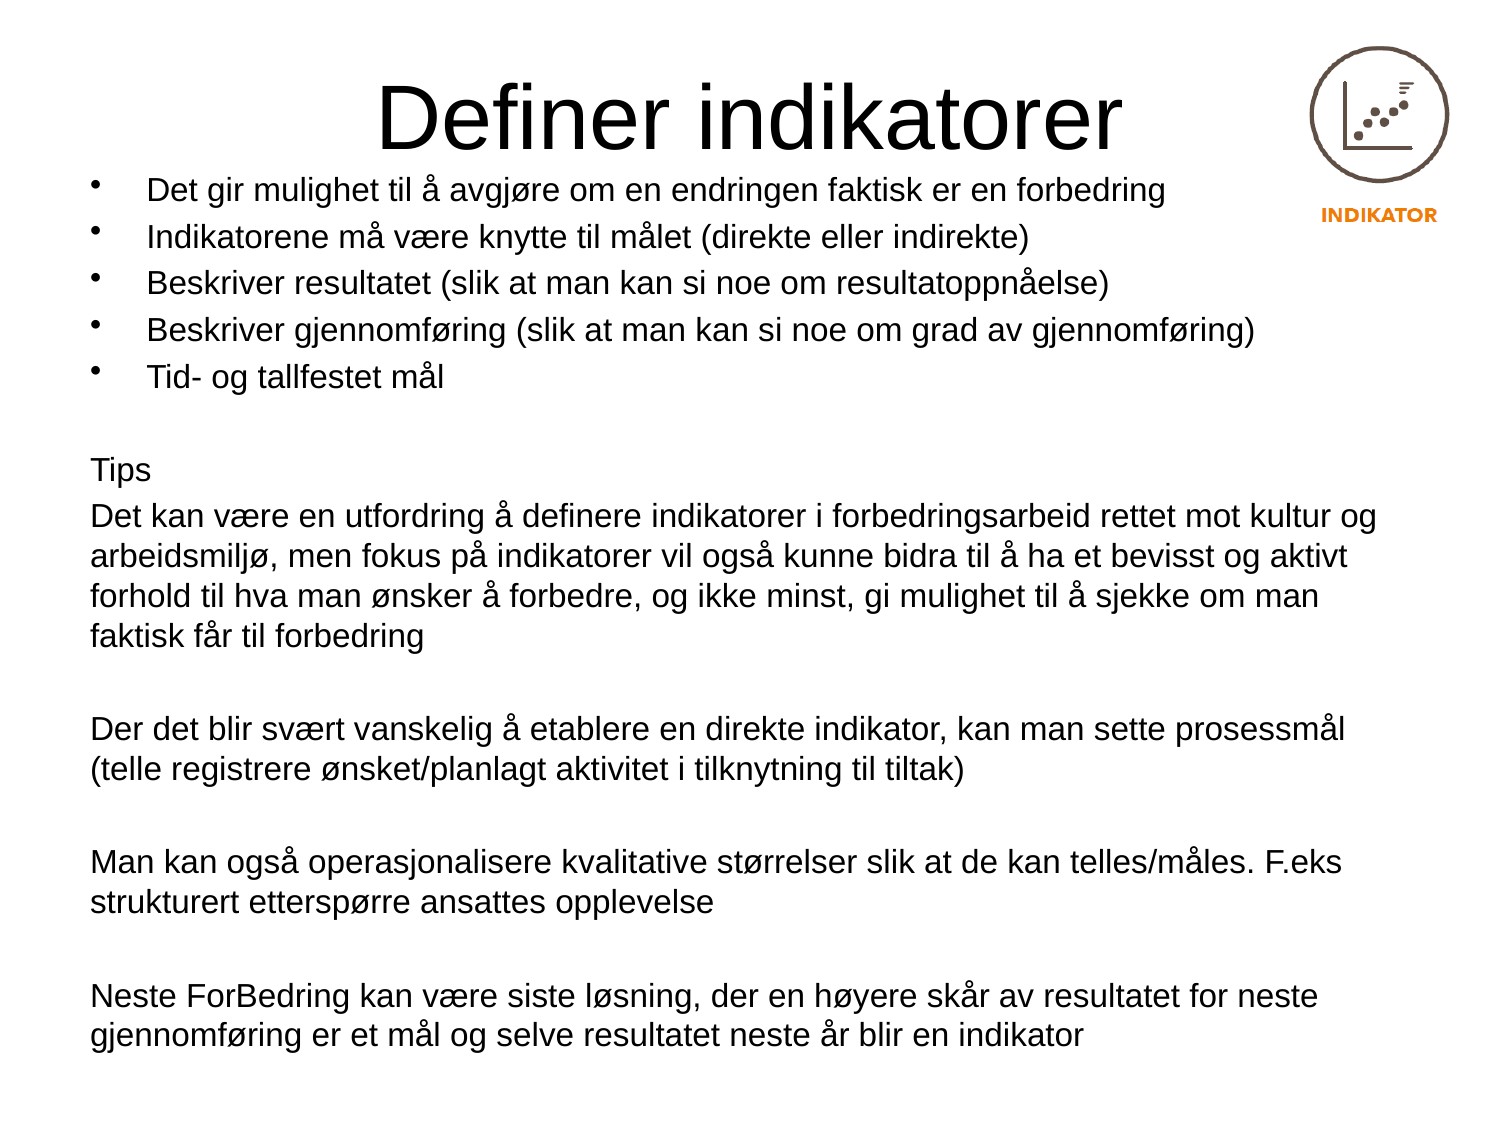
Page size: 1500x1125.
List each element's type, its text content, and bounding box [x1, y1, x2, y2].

title Definer indikatorer [75, 19, 1425, 160]
picture [1305, 42, 1456, 229]
list Det gir mulighet til å avgjøre om en endringen faktisk er en forbedring Indikatorene må være knytte til målet (direkte eller indirekte) Beskriver resultatet (slik at man kan si noe om resultatoppnåelse) Beskriver gjennomføring (slik at man kan si noe om grad av gjennomføring) Tid- og tallfestet mål Tips Det kan være en utfordring å definere indikatorer i forbedringsarbeid rettet mot kultur og arbeidsmiljø, men fokus på indikatorer vil også kunne bidra til å ha et bevisst og aktivt forhold til hva man ønsker å forbedre, og ikke minst, gi mulighet til å sjekke om man faktisk får til forbedring Der det blir svært vanskelig å etablere en direkte indikator, kan man sette prosessmål (telle registrere ønsket/planlagt aktivitet i tilknytning til tiltak) Man kan også operasjonalisere kvalitative størrelser slik at de kan telles/måles. F.eks strukturert etterspørre ansattes opplevelse Neste ForBedring kan være siste løsning, der en høyere skår av resultatet for neste gjennomføring er et mål og selve resultatet neste år blir en indikator [75, 160, 1425, 1012]
